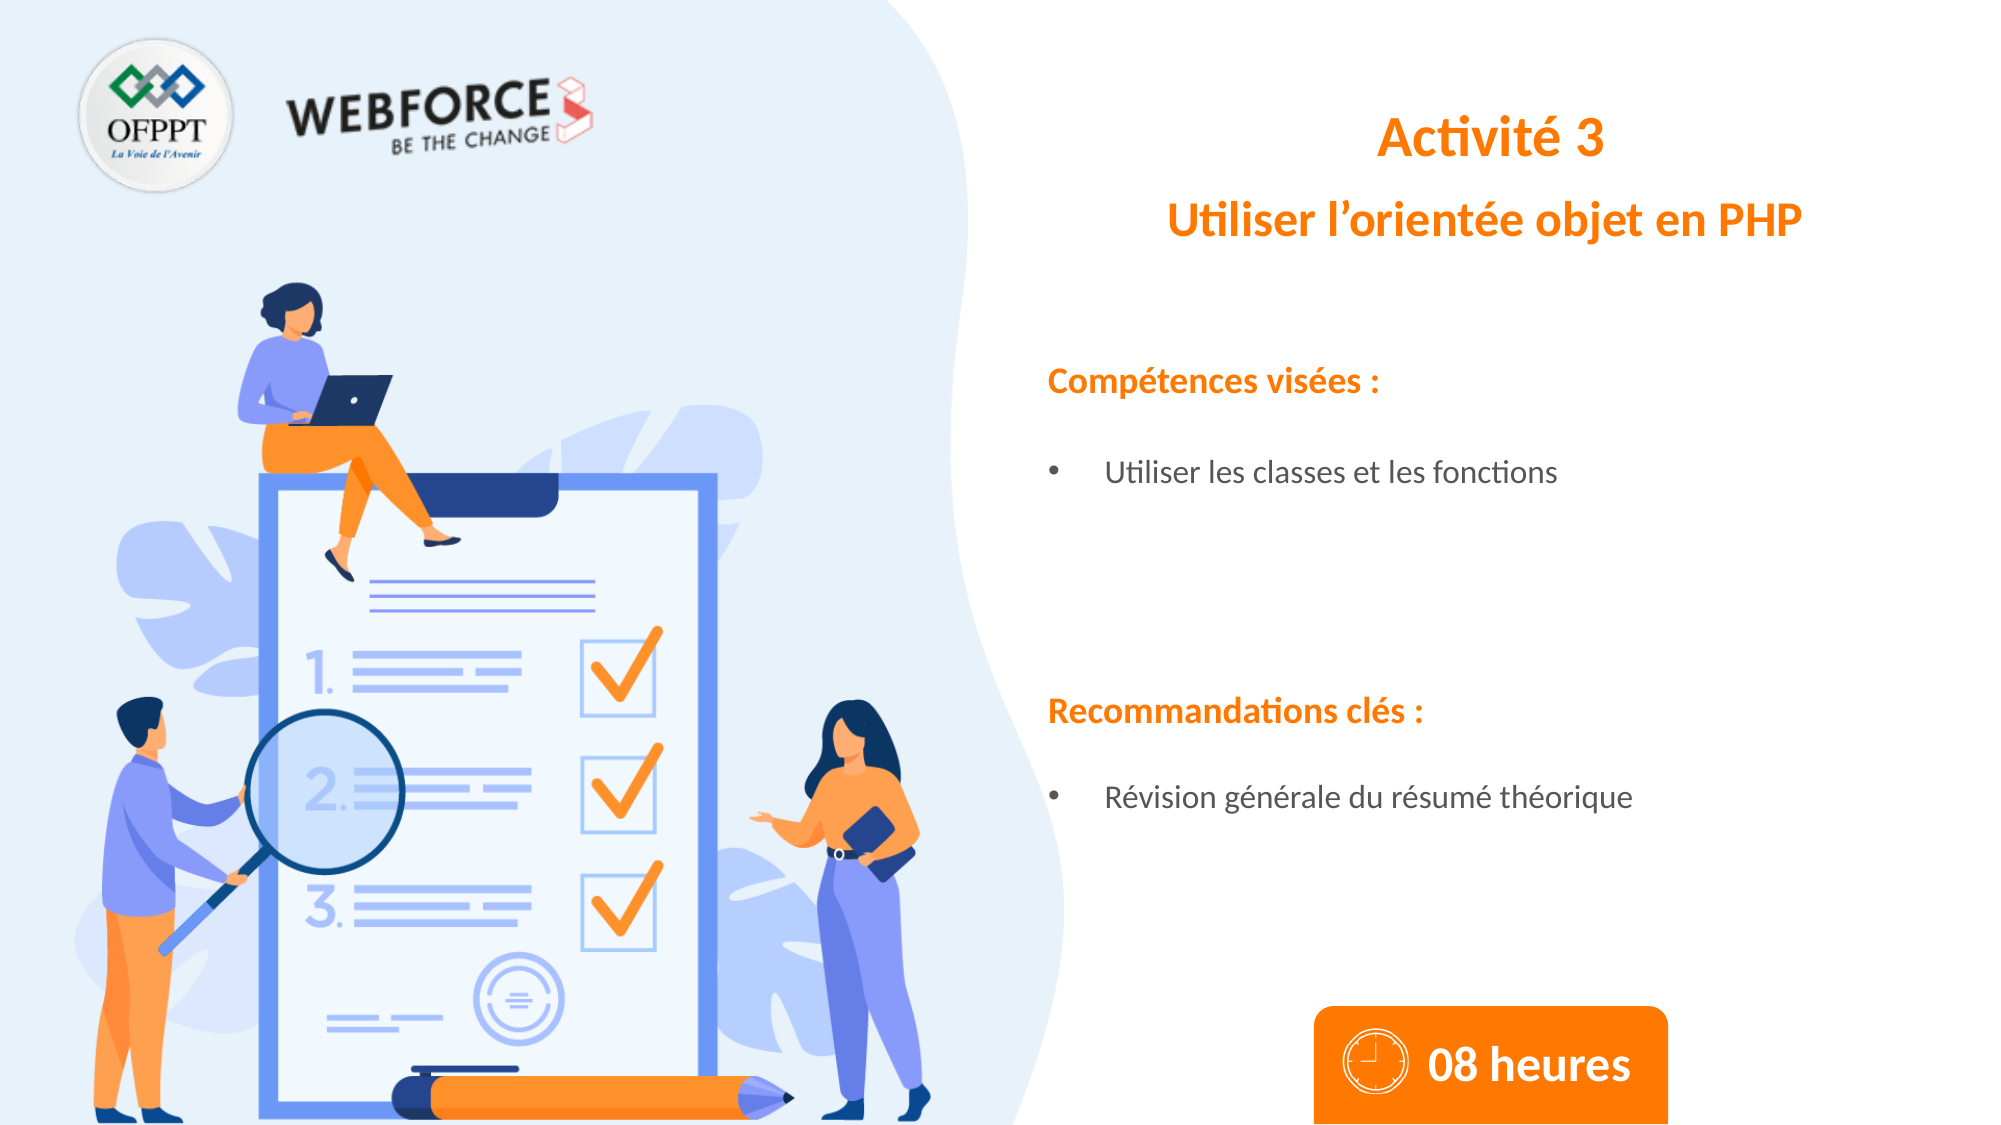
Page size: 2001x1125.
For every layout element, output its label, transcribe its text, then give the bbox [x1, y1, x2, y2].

list Révision générale du résumé théorique [1033, 767, 1949, 970]
picture [0, 0, 2000, 1125]
list Utiliser l’orientée objet en PHP [1033, 178, 1949, 327]
list 08 heures [1391, 1006, 1669, 1125]
picture [1342, 1028, 1391, 1094]
list Activité 3 [1033, 88, 1949, 178]
list Utiliser les classes et les fonctions [1033, 442, 1949, 650]
